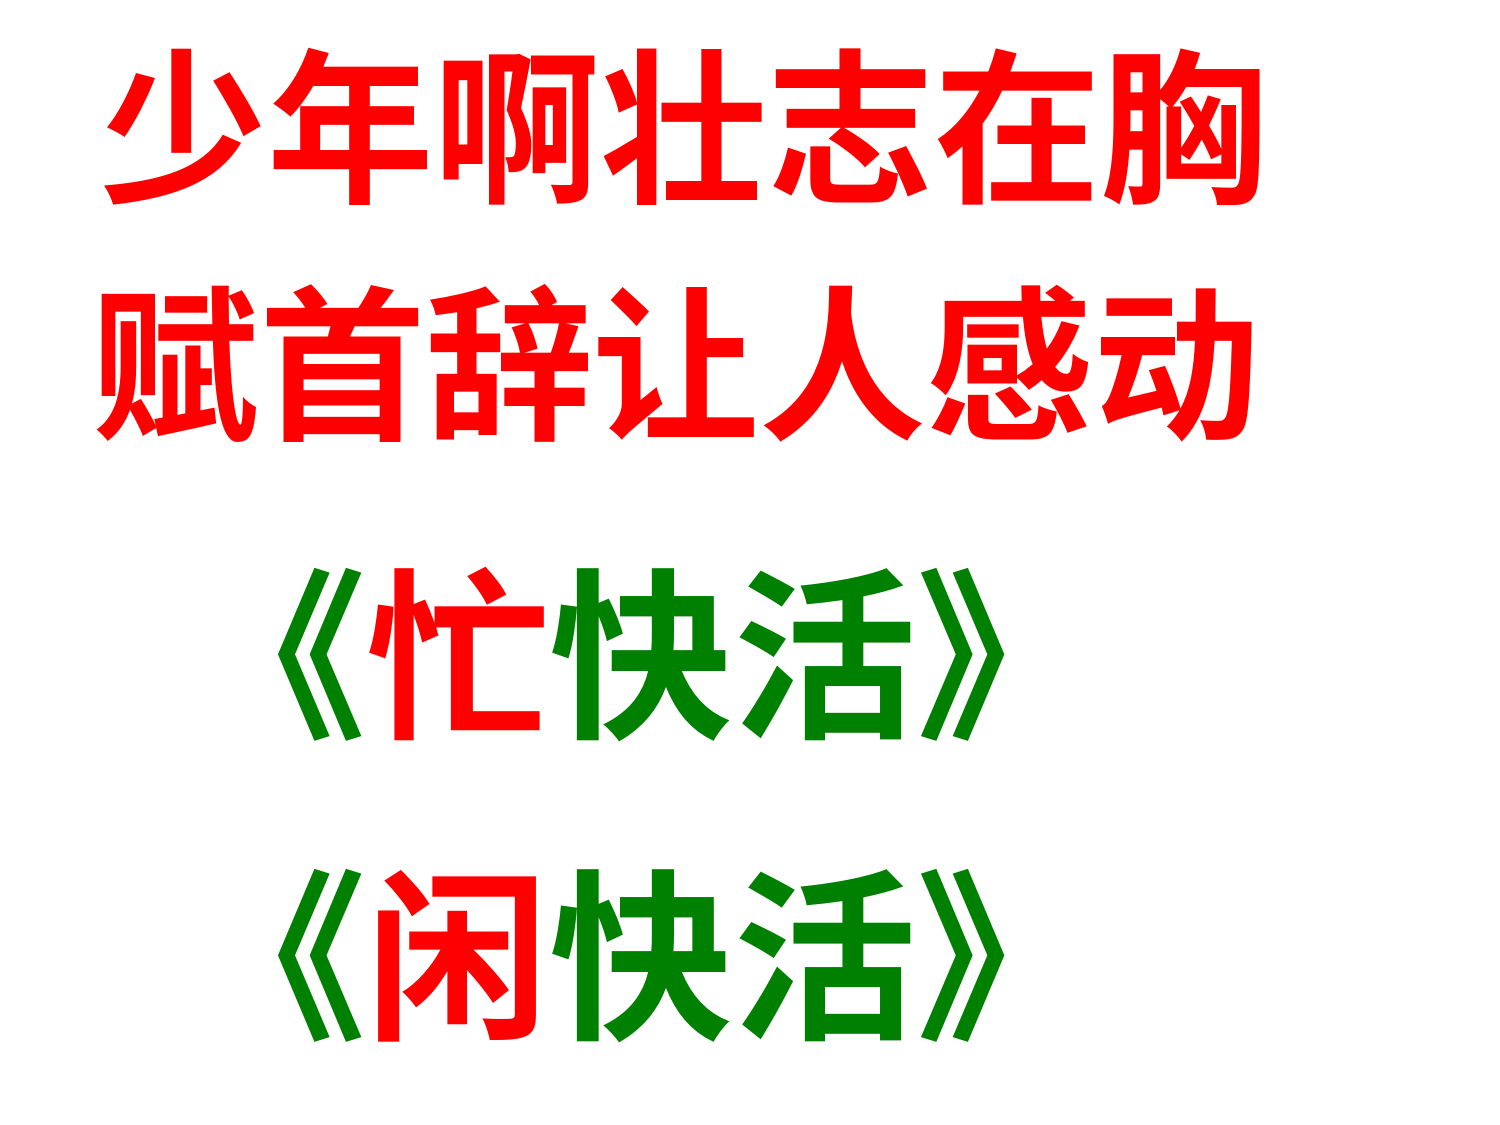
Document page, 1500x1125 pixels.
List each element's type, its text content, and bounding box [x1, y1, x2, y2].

list 少年啊壮志在胸 赋首辞让人感动 《忙快活》 《闲快活》 [0, 0, 1500, 1125]
